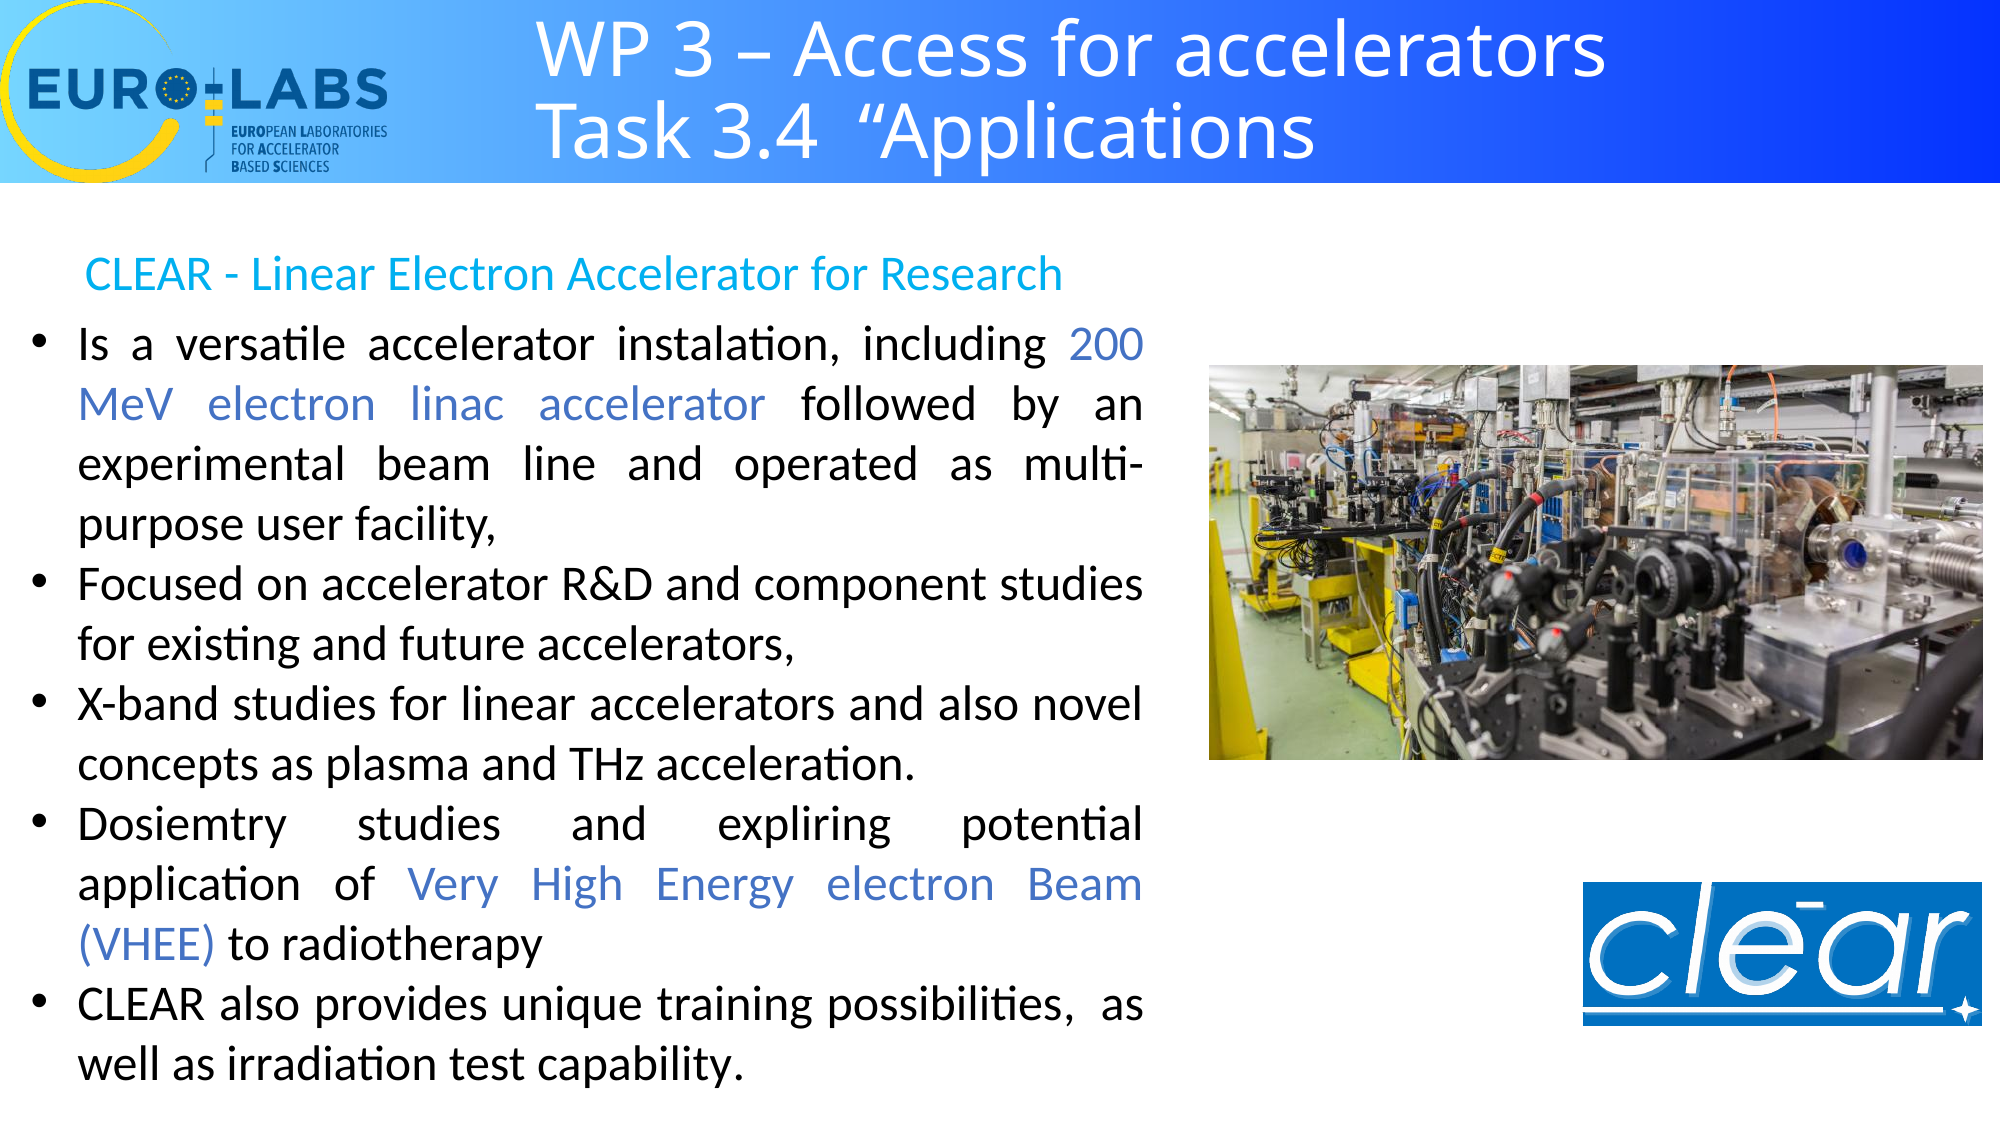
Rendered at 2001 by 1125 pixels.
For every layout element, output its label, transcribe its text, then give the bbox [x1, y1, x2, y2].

text_box Is a versatile accelerator instalation, including 200 MeV electron linac accelerator followed by an experimental beam line and operated as multi-purpose user facility, Focused on accelerator R&D and component studies for existing and future accelerators, X-band studies for linear accelerators and also novel concepts as plasma and THz acceleration. Dosiemtry studies and expliring potential application of Very High Energy electron Beam (VHEE) to radiotherapy CLEAR also provides unique training possibilities, as well as irradiation test capability. [15, 182, 1159, 1125]
picture [1582, 882, 1983, 1026]
picture [1209, 365, 1983, 760]
picture [0, 0, 387, 183]
title WP 3 – Access for accelerators Task 3.4 “Applications [520, 3, 1981, 183]
